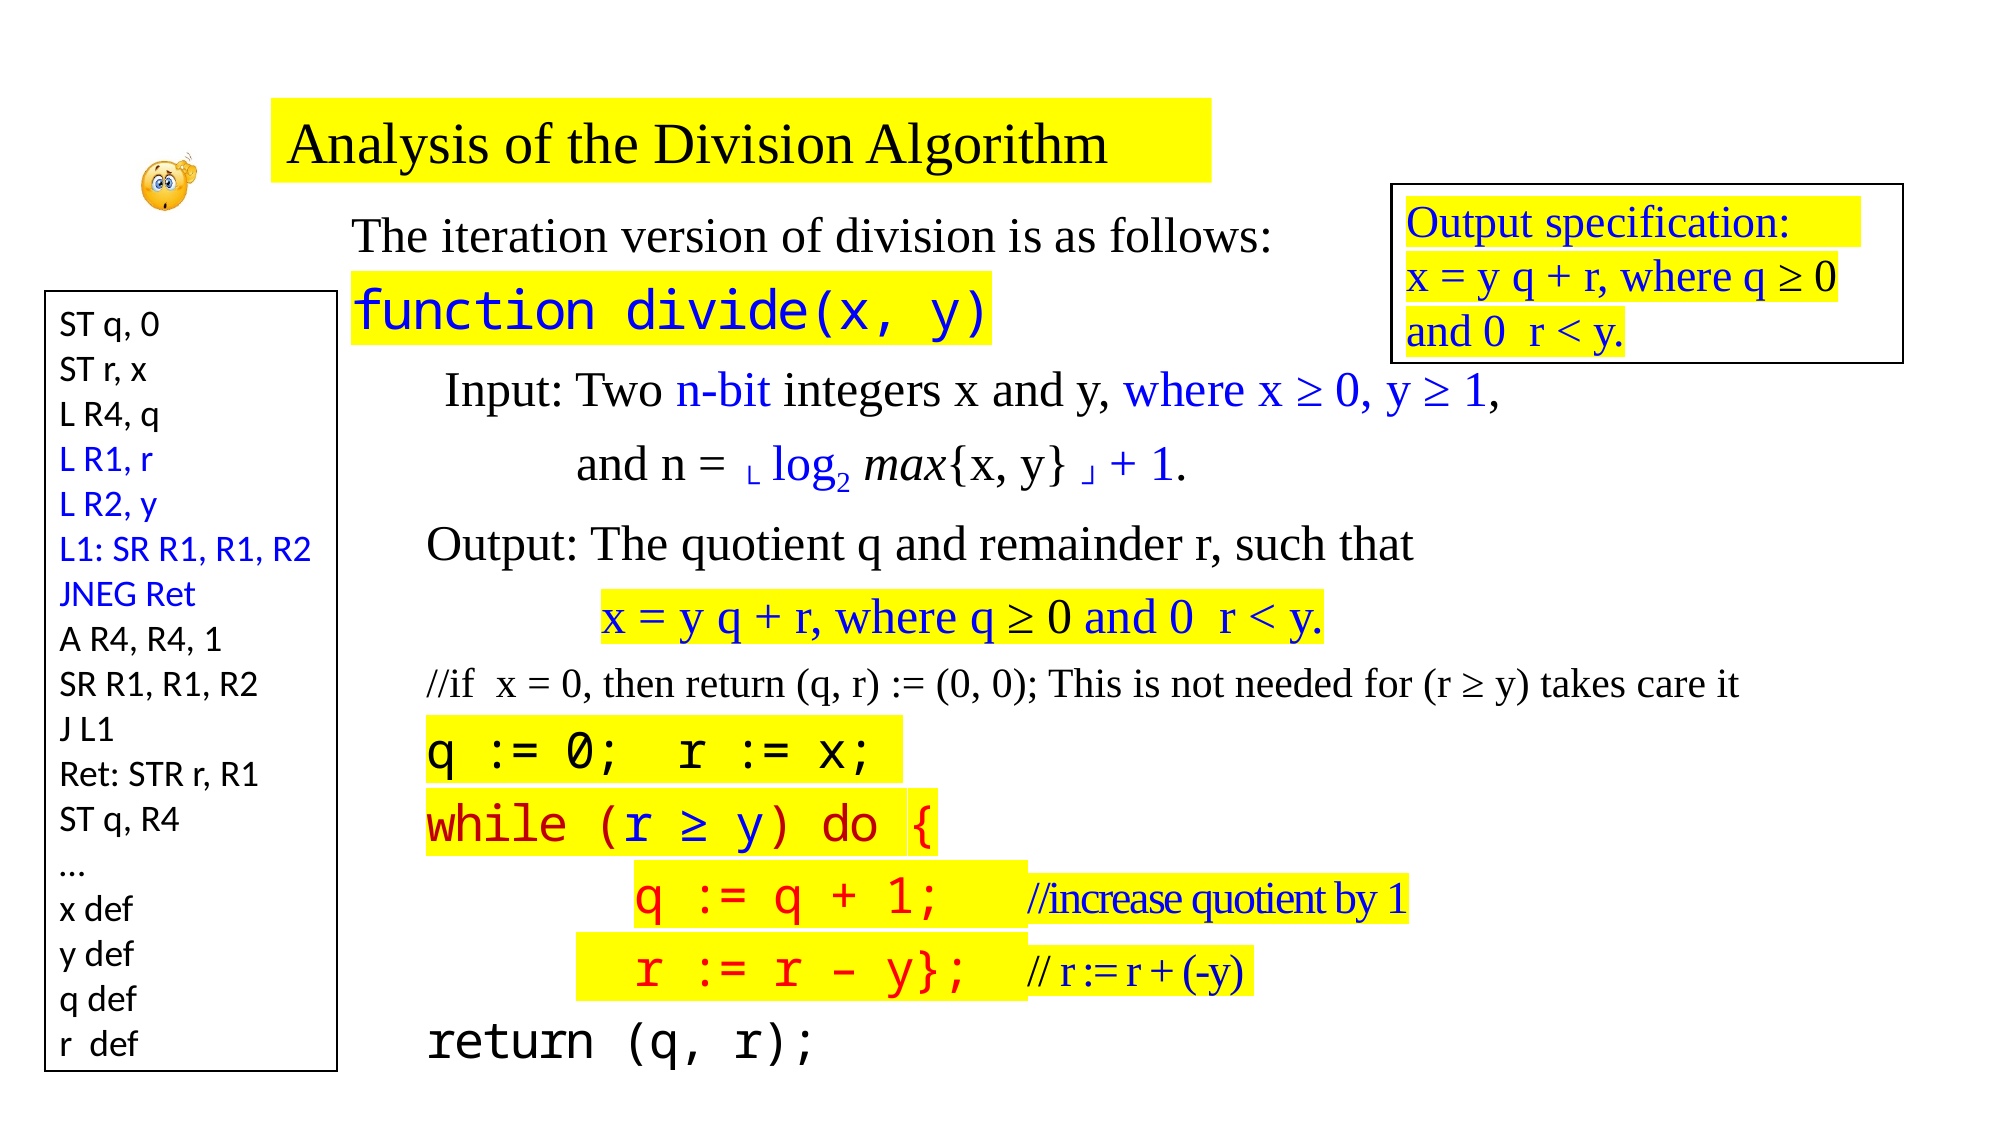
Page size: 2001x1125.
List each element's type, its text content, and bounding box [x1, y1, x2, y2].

text_box Analysis of the Division Algorithm [271, 97, 1212, 183]
text_box ST q, 0 ST r, x L R4, q L R1, r L R2, y L1: SR R1, R1, R2 JNEG Ret A R4, R4, 1 SR R1, R1, R2 J L1 Ret: STR r, R1 ST q, R4 … x def y def q def r def [44, 290, 338, 1072]
picture [136, 150, 198, 213]
